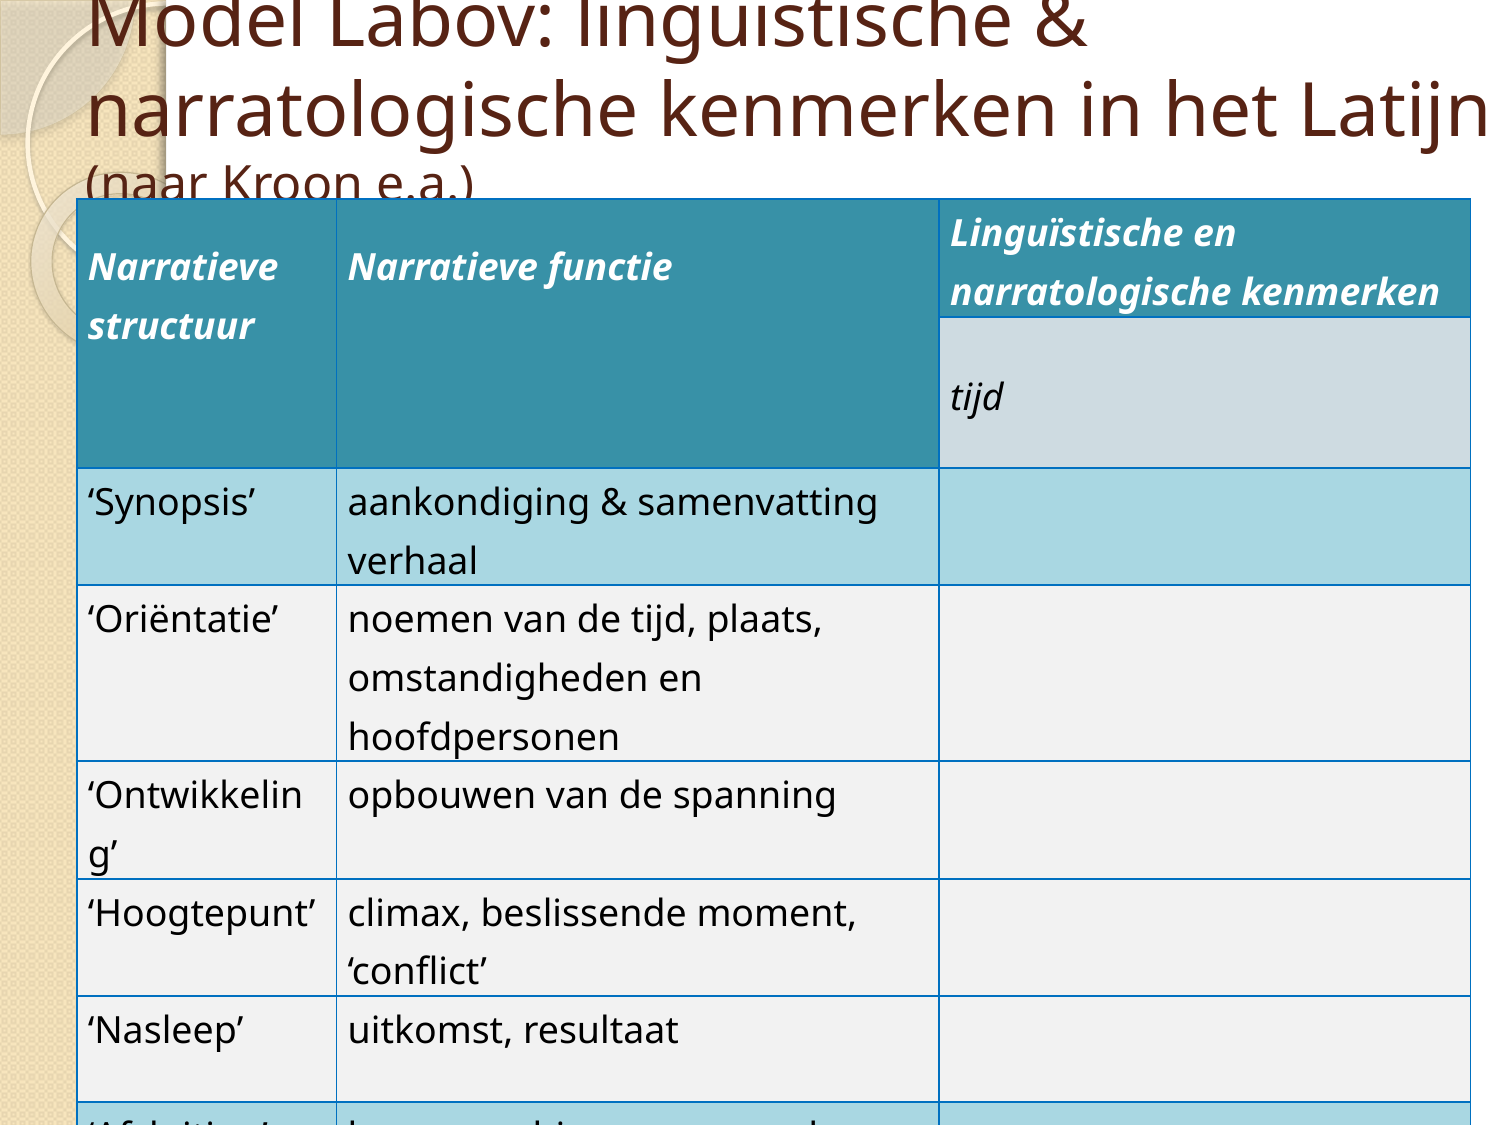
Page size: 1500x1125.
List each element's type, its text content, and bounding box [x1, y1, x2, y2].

table_cell tijd [940, 318, 1470, 467]
table_cell ‘Hoogtepunt’ [78, 880, 336, 995]
table_cell [940, 880, 1470, 995]
table_header Narratieve structuur [78, 200, 336, 467]
table_cell brug naar hier en nu van de verteller [337, 1103, 938, 1125]
table_cell ‘Ontwikkeling’ [78, 762, 336, 878]
title Model Labov: linguïstische & narratologische kenmerken in het Latijn (naar Kroon e.a.) [70, 42, 1500, 231]
table_header Narratieve functie [337, 200, 938, 467]
table_cell uitkomst, resultaat [337, 997, 938, 1101]
table_cell [940, 1103, 1470, 1125]
table_cell [940, 762, 1470, 878]
table_cell noemen van de tijd, plaats, omstandigheden en hoofdpersonen [337, 586, 938, 760]
table_cell [940, 469, 1470, 584]
table_cell [940, 997, 1470, 1101]
table_cell ‘Nasleep’ [78, 997, 336, 1101]
table_cell [940, 586, 1470, 760]
table_cell opbouwen van de spanning [337, 762, 938, 878]
table_cell ‘Afsluiting’ [78, 1103, 336, 1125]
table_cell ‘Oriëntatie’ [78, 586, 336, 760]
table_cell aankondiging & samenvatting verhaal [337, 469, 938, 584]
table_cell ‘Synopsis’ [78, 469, 336, 584]
table_header Linguïstische en narratologische kenmerken [940, 200, 1470, 316]
table_cell climax, beslissende moment, ‘conflict’ [337, 880, 938, 995]
